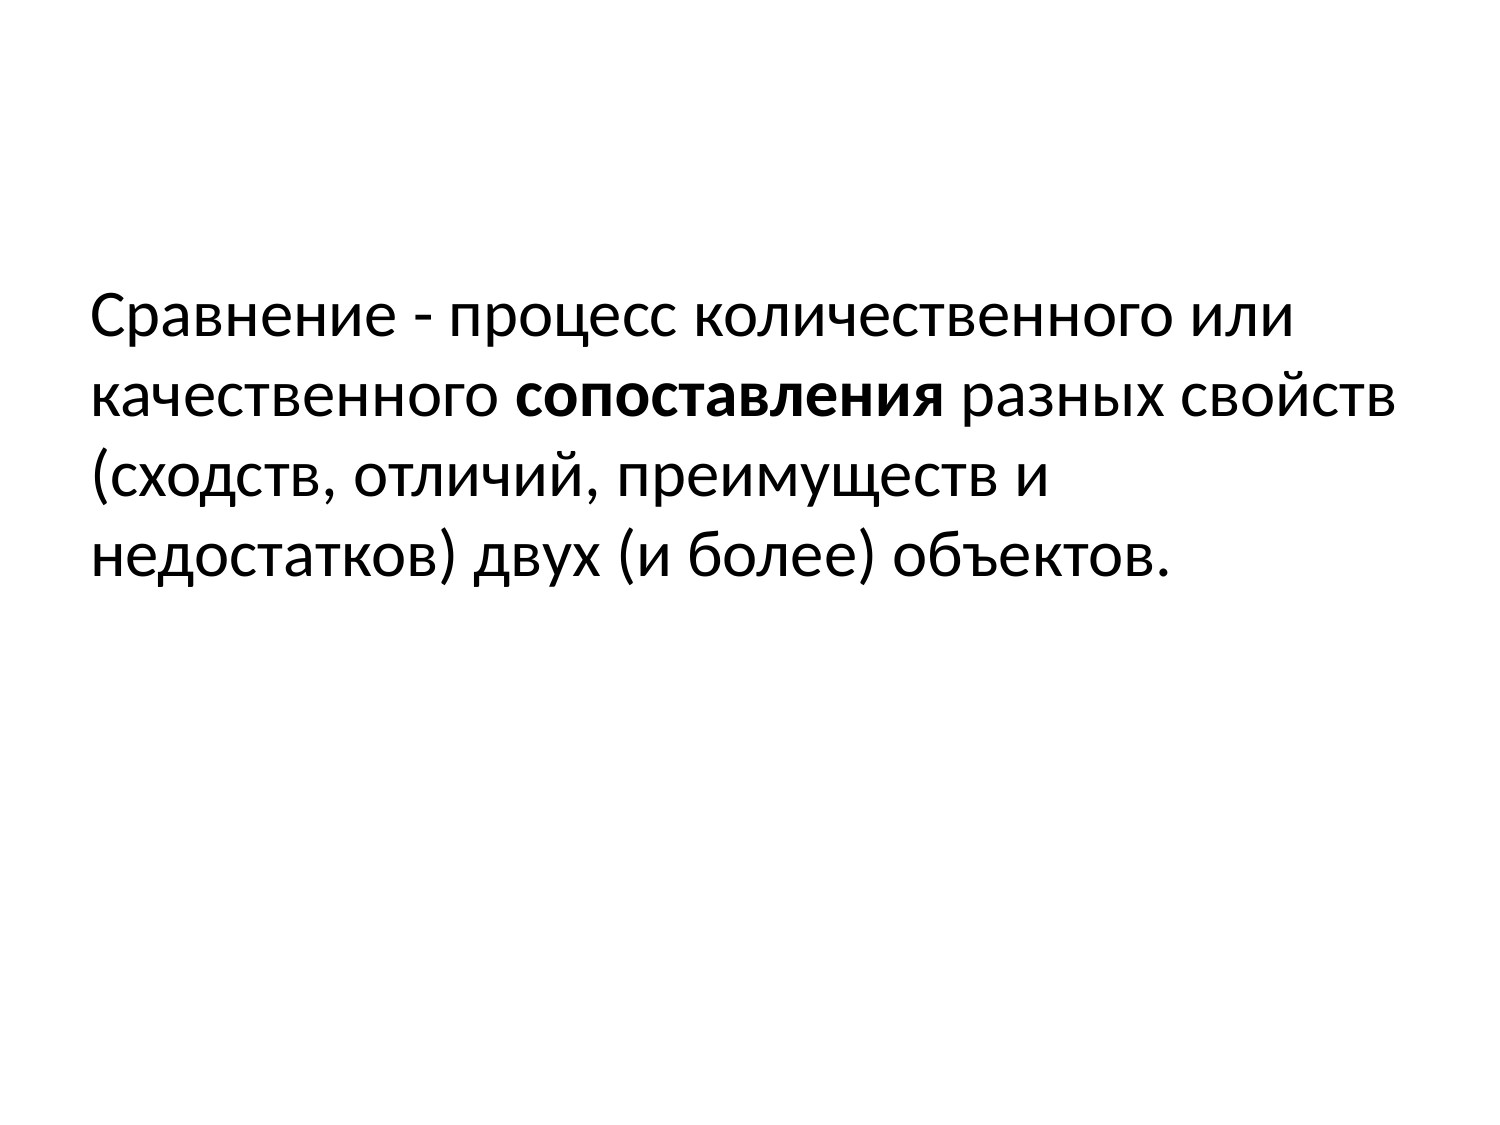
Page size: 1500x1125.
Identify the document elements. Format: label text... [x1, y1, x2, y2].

list Сравнение - процесс количественного или качественного сопоставления разных свойств (сходств, отличий, преимуществ и недостатков) двух (и более) объектов. [75, 262, 1425, 1005]
